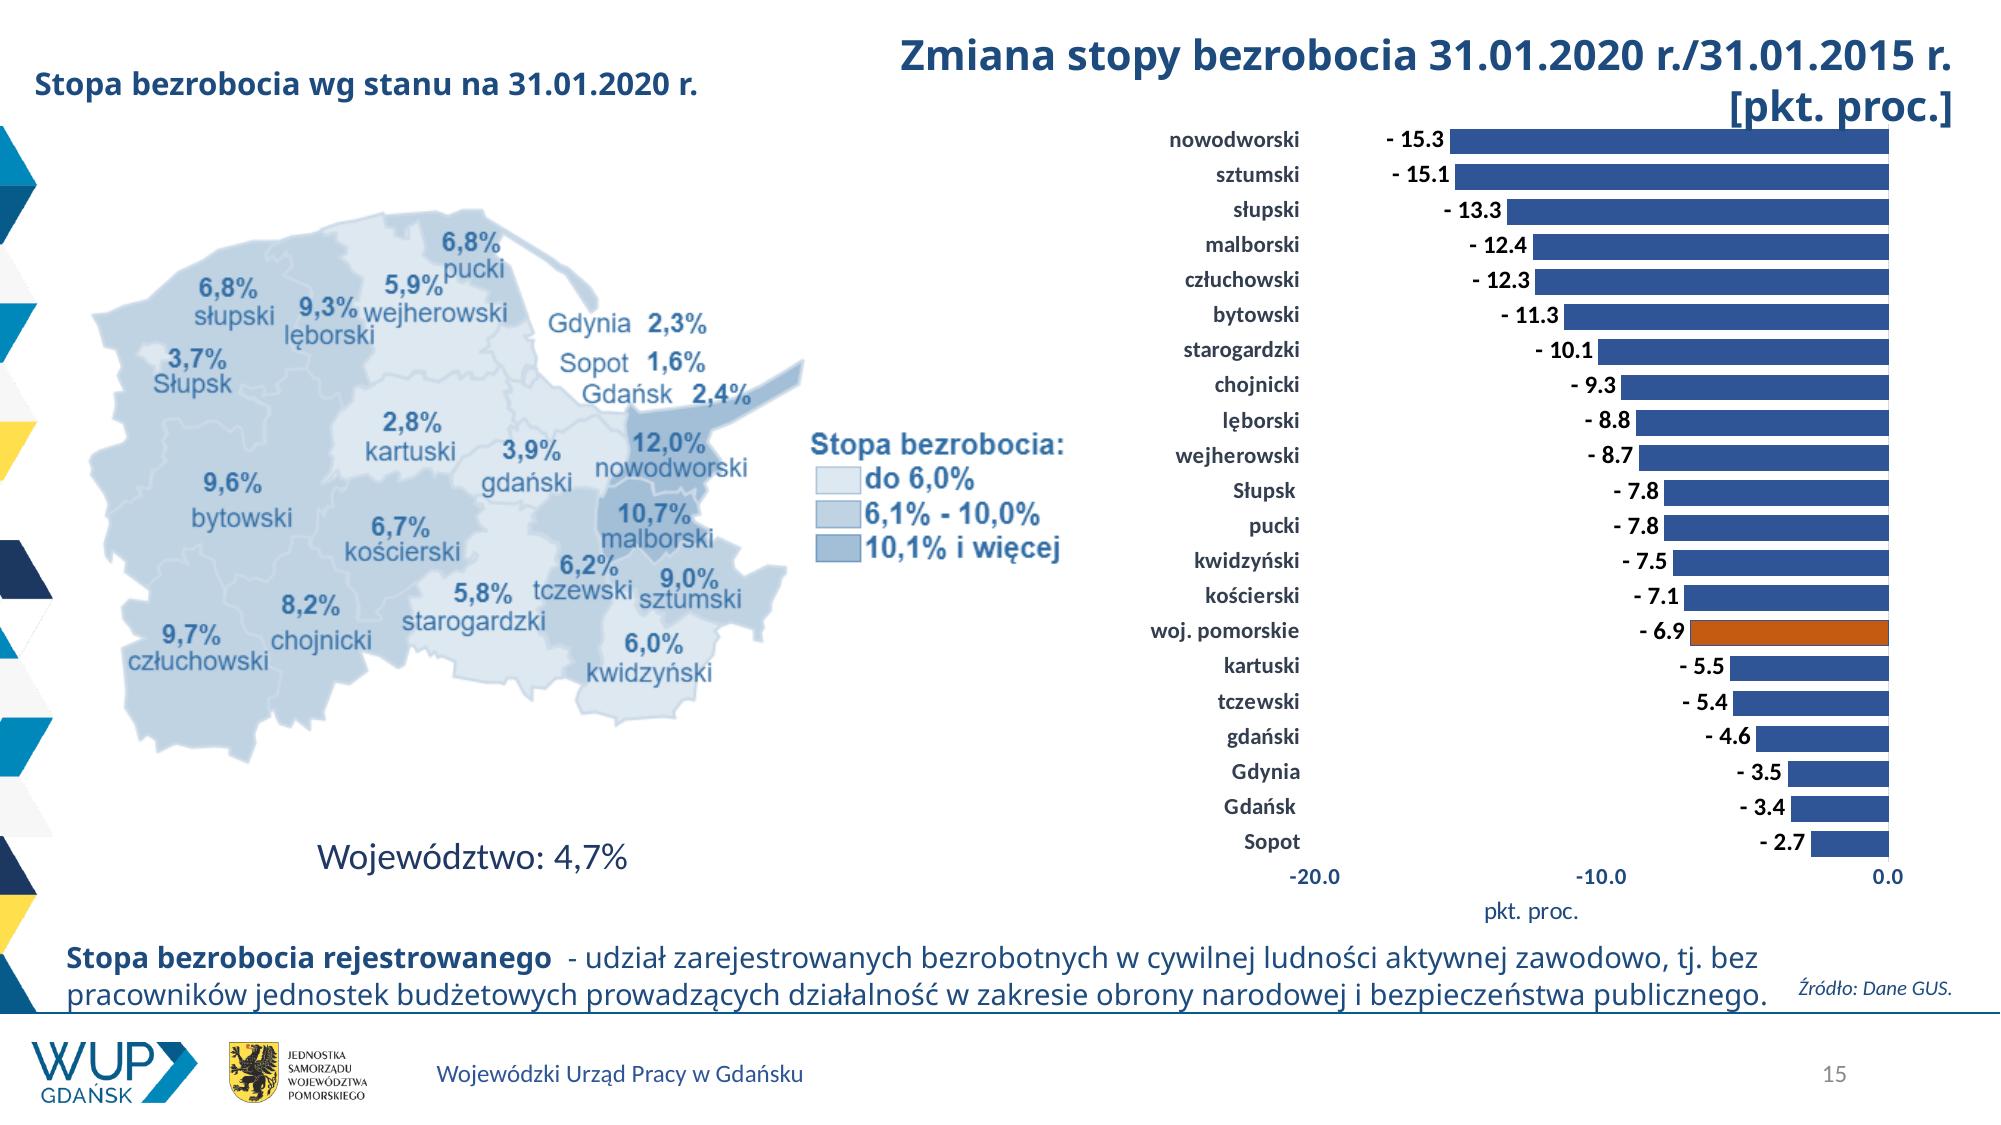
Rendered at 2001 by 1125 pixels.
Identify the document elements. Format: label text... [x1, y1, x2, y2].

chart [1125, 89, 1946, 944]
picture [66, 120, 1112, 856]
picture [31, 1042, 367, 1103]
text_box Stopa bezrobocia rejestrowanego - udział zarejestrowanych bezrobotnych w cywilnej ludności aktywnej zawodowo, tj. bez pracowników jednostek budżetowych prowadzących działalność w zakresie obrony narodowej i bezpieczeństwa publicznego. [51, 929, 1923, 1019]
picture [0, 126, 53, 720]
text_box Źródło: Dane GUS. [1923, 966, 1968, 1007]
picture [0, 721, 53, 1013]
slide_number 15 [1412, 1042, 1863, 1103]
title Stopa bezrobocia wg stanu na 31.01.2020 r. [19, 47, 797, 120]
text_box Województwo: 4,7% [302, 856, 662, 885]
text_box Zmiana stopy bezrobocia 31.01.2020 r./31.01.2015 r. [pkt. proc.] [797, 21, 1969, 137]
